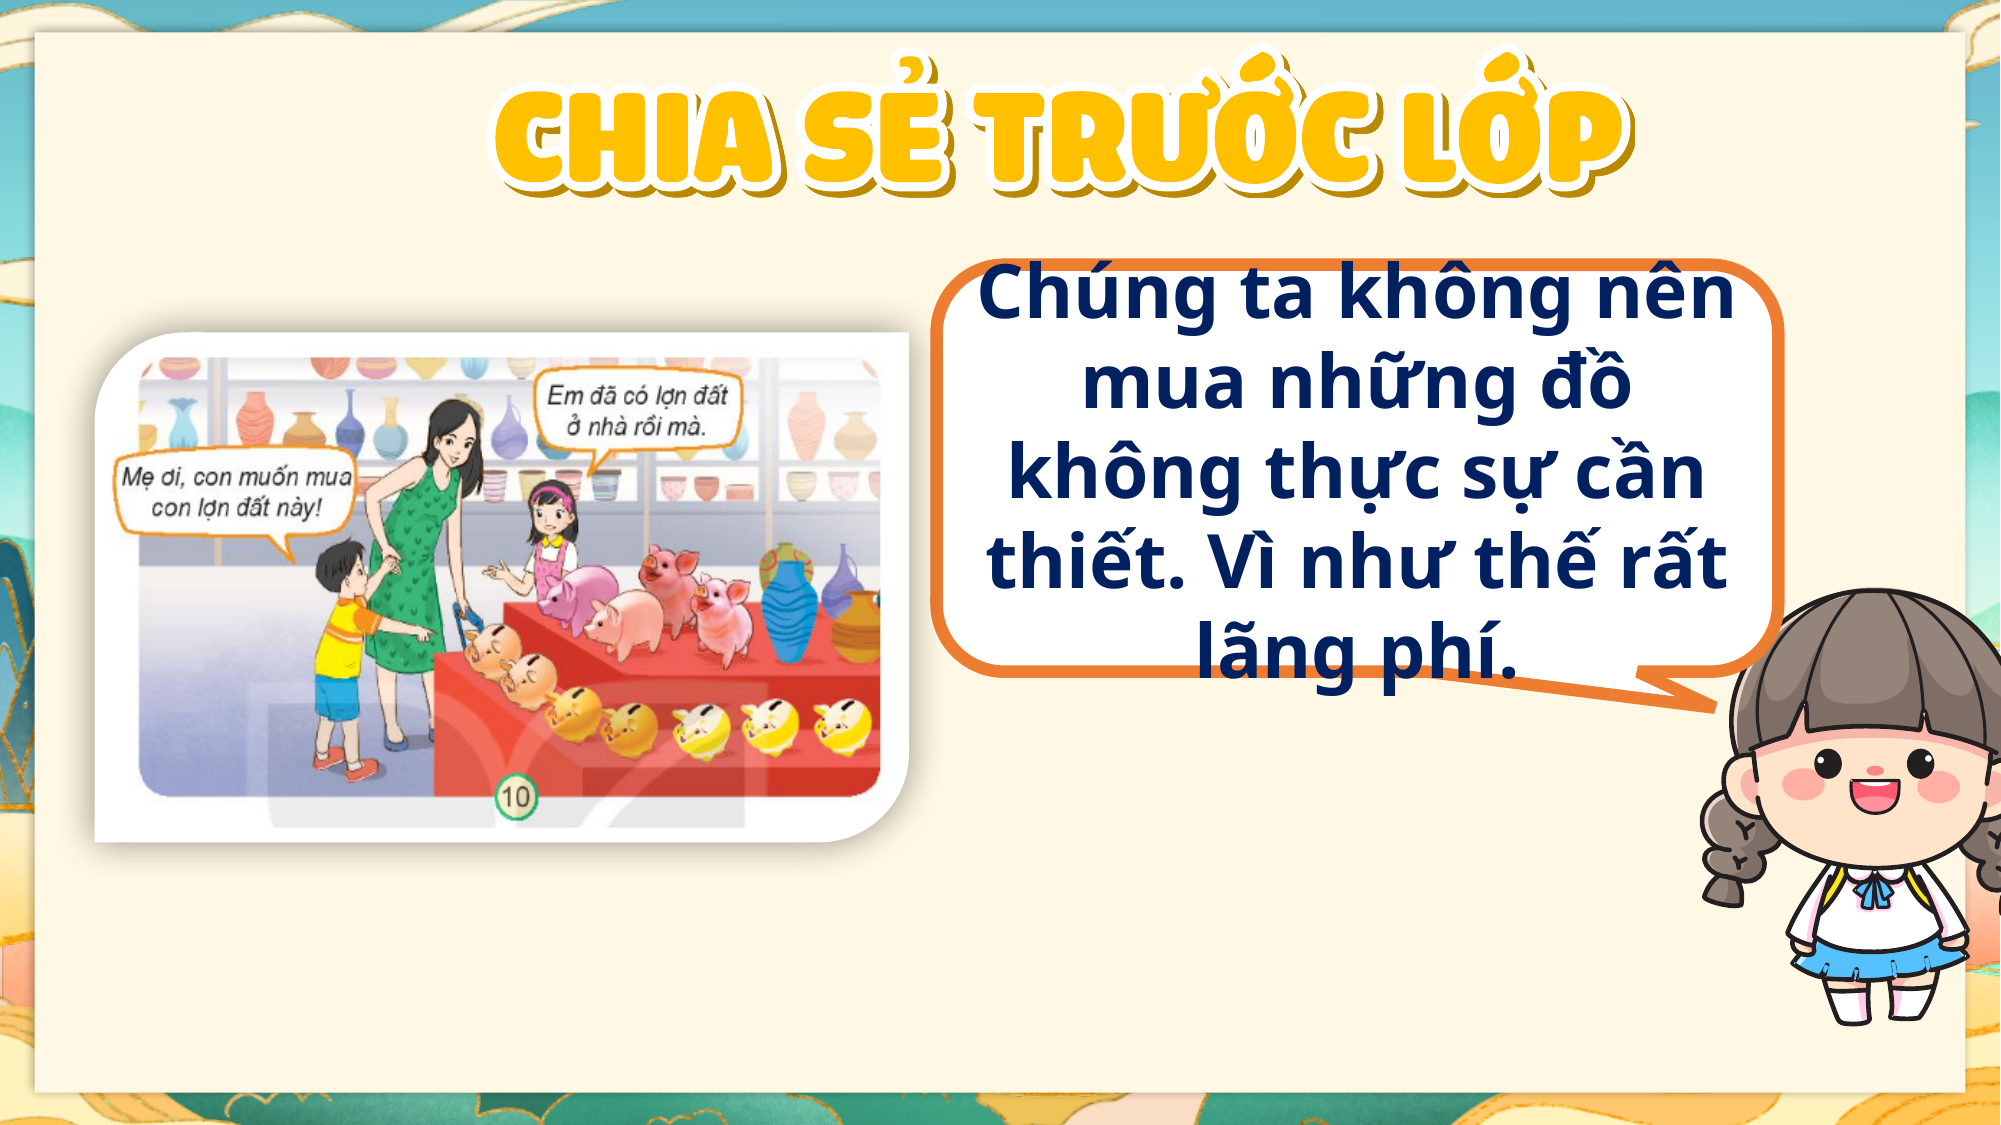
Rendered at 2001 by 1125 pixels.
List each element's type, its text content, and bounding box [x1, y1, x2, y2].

picture [0, 0, 2000, 1125]
text_box Chúng ta không nên mua những đồ không thực sự cần thiết. Vì như thế rất lãng phí. [935, 263, 1780, 707]
